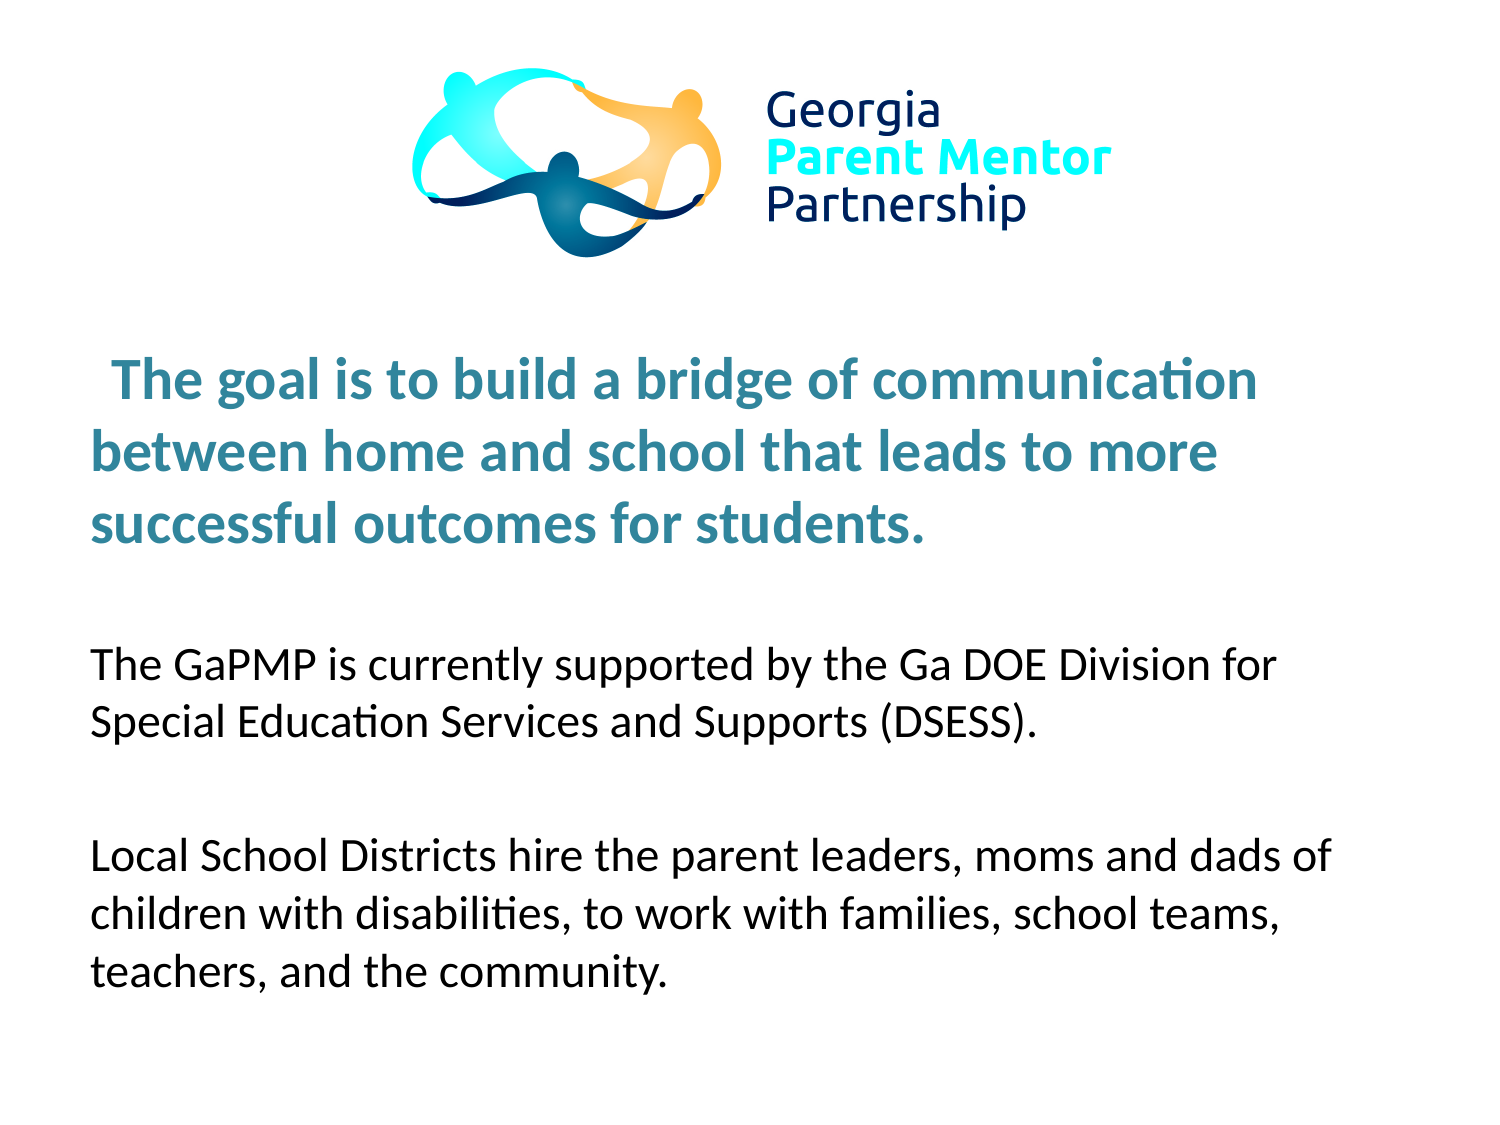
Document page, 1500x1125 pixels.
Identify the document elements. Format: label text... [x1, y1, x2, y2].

list The goal is to build a bridge of communication between home and school that leads to more successful outcomes for students. The GaPMP is currently supported by the Ga DOE Division for Special Education Services and Supports (DSESS). Local School Districts hire the parent leaders, moms and dads of children with disabilities, to work with families, school teams, teachers, and the community. [75, 262, 1425, 1005]
picture [387, 49, 1138, 276]
